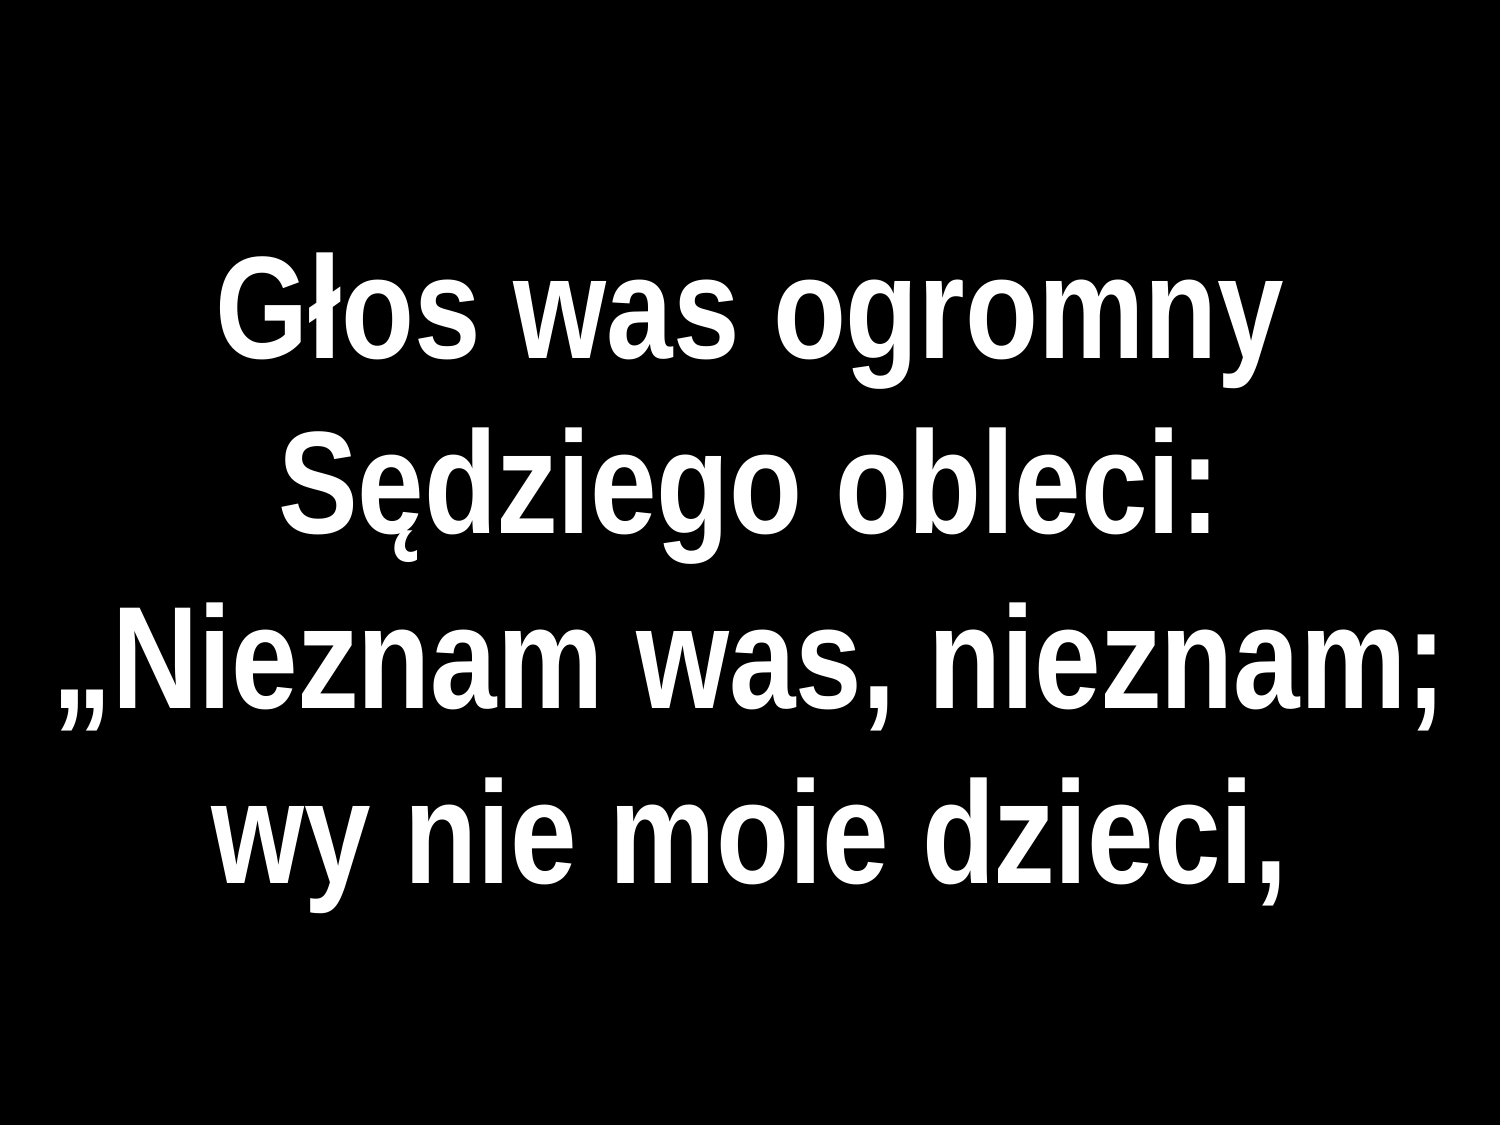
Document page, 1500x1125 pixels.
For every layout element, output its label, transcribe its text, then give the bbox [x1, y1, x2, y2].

title Głos was ogromny Sędziego obleci: „Nieznam was, nieznam; wy nie moie dzieci, [0, 470, 1500, 655]
